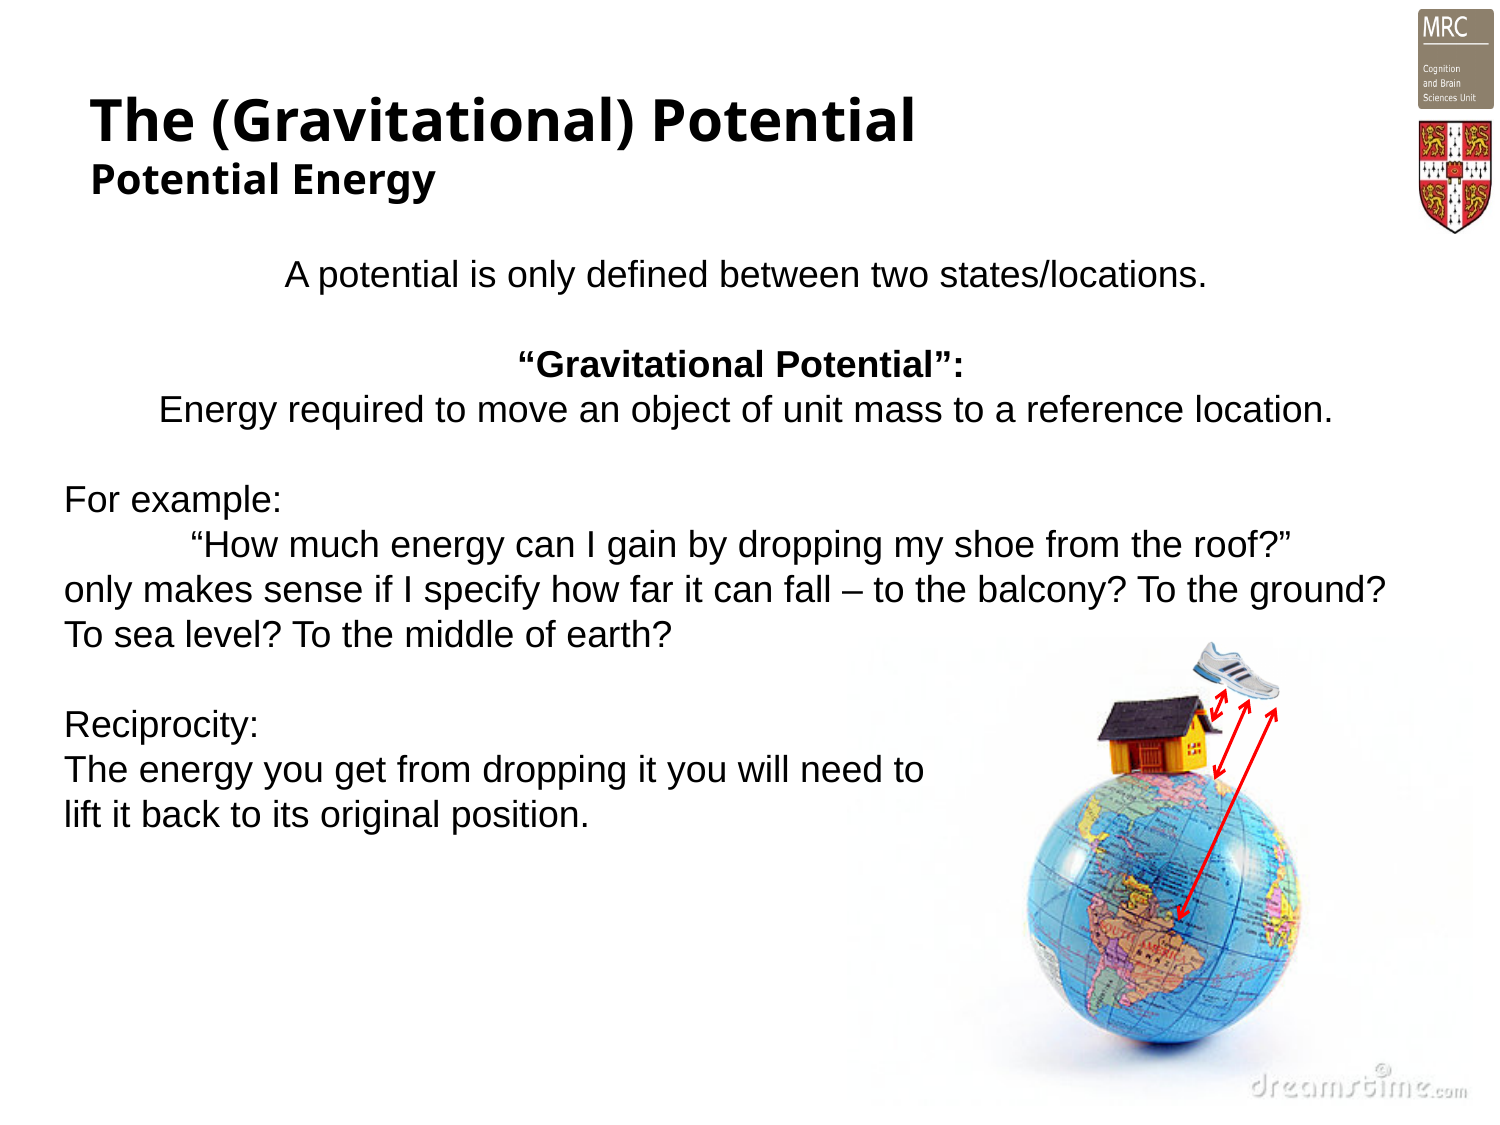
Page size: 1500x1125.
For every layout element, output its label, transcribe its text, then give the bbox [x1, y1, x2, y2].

picture [1418, 9, 1494, 109]
text_box The (Gravitational) Potential Potential Energy [74, 75, 1413, 208]
text_box A potential is only defined between two states/locations. “Gravitational Potential”: Energy required to move an object of unit mass to a reference location. For example: “How much energy can I gain by dropping my shoe from the roof?” only makes sense if I specify how far it can fall – to the balcony? To the ground? To sea level? To the middle of earth? Reciprocity: The energy you get from dropping it you will need to lift it back to its original position. [49, 242, 1444, 843]
picture [1418, 119, 1497, 234]
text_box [847, 637, 1473, 1106]
